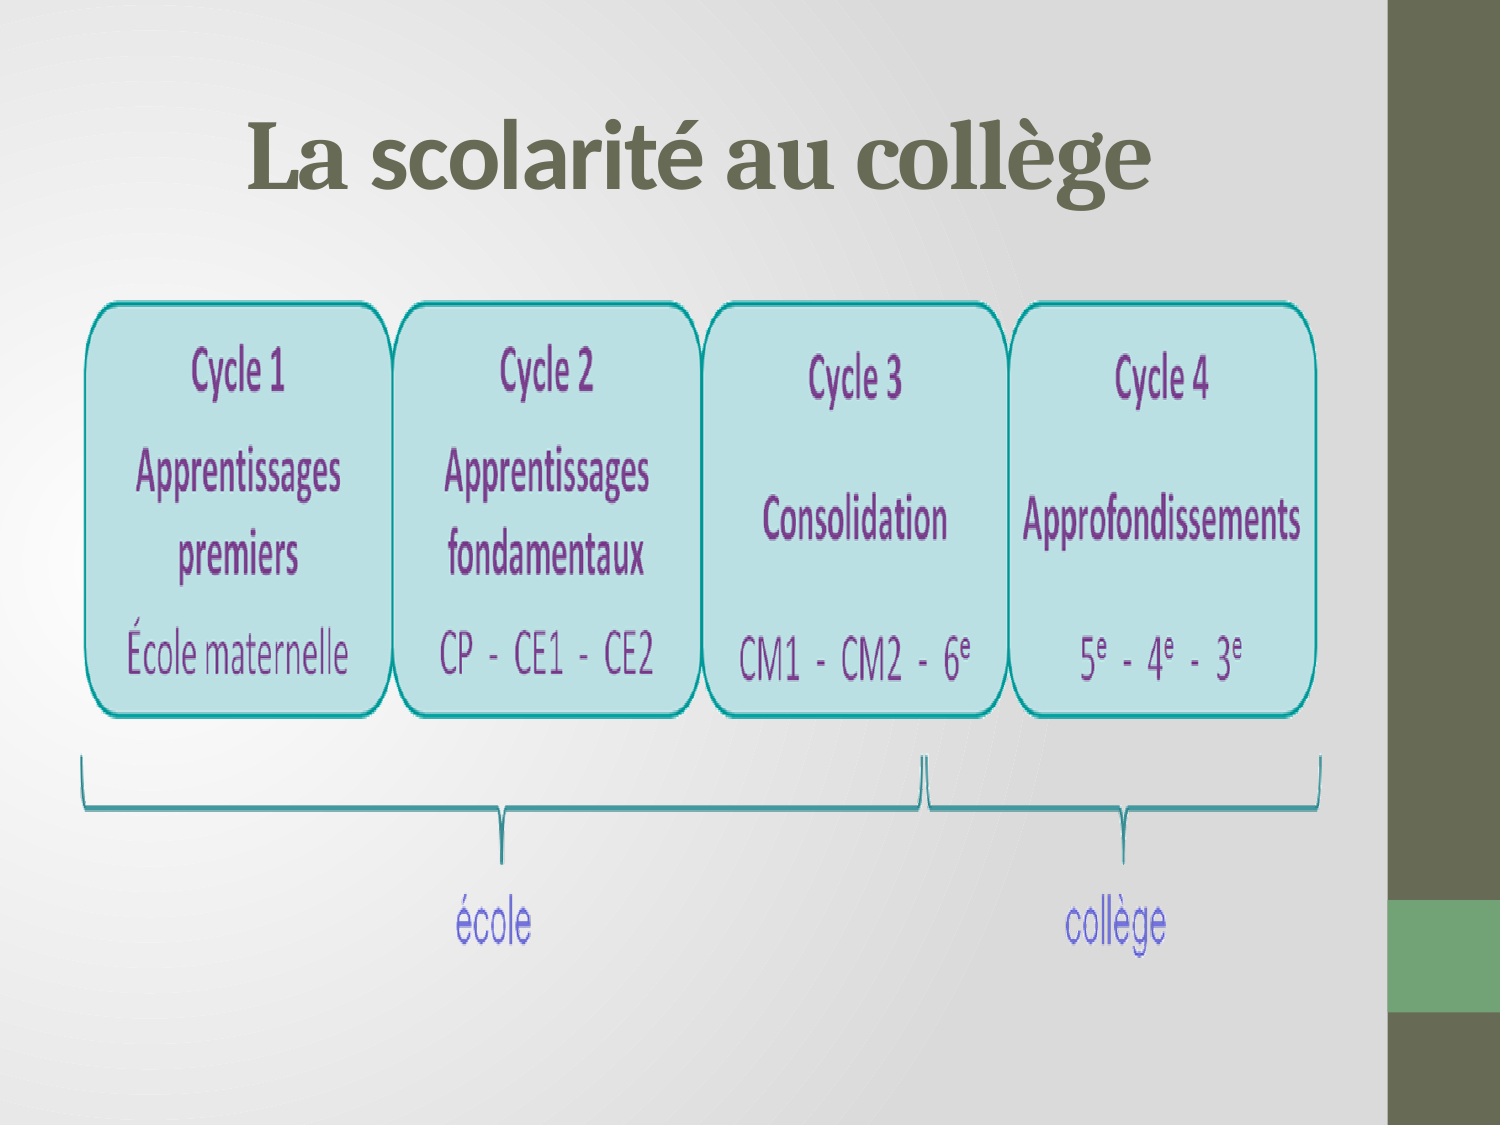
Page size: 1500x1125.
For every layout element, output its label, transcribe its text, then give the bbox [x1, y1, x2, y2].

title La scolarité au collège [75, 66, 1325, 233]
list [74, 278, 1326, 965]
